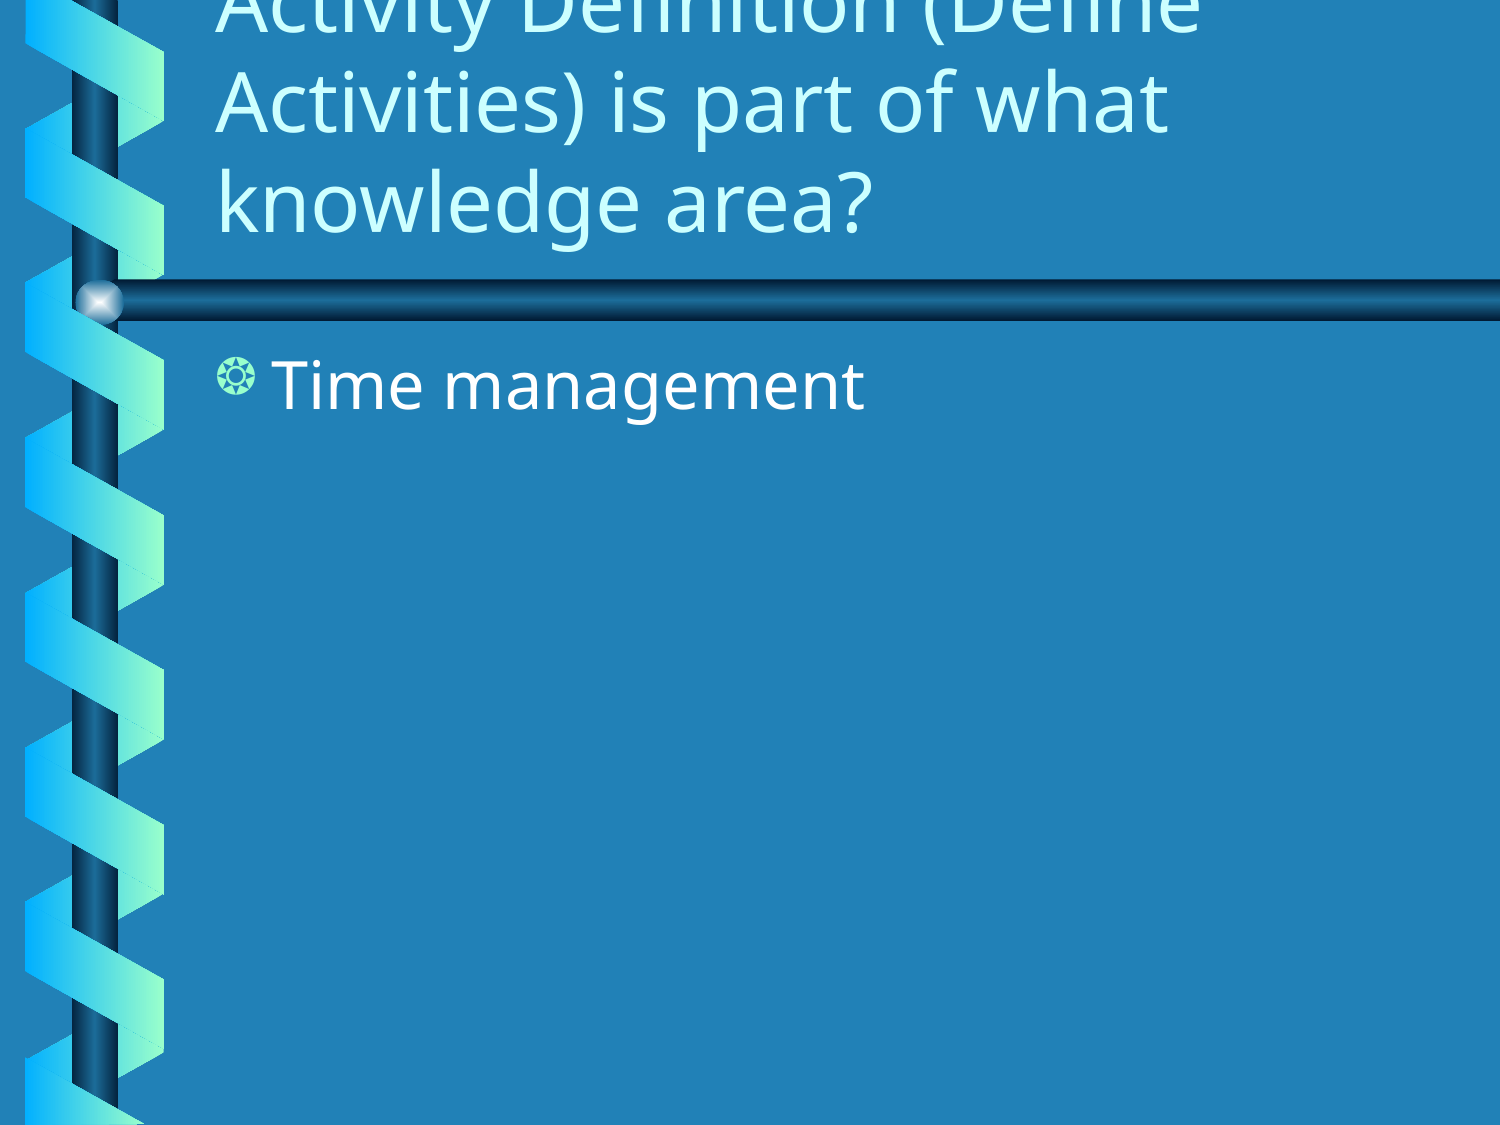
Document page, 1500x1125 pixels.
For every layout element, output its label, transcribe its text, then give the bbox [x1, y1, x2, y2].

list Time management [199, 335, 1476, 1011]
title Activity Definition (Define Activities) is part of what knowledge area? [199, 24, 1476, 257]
